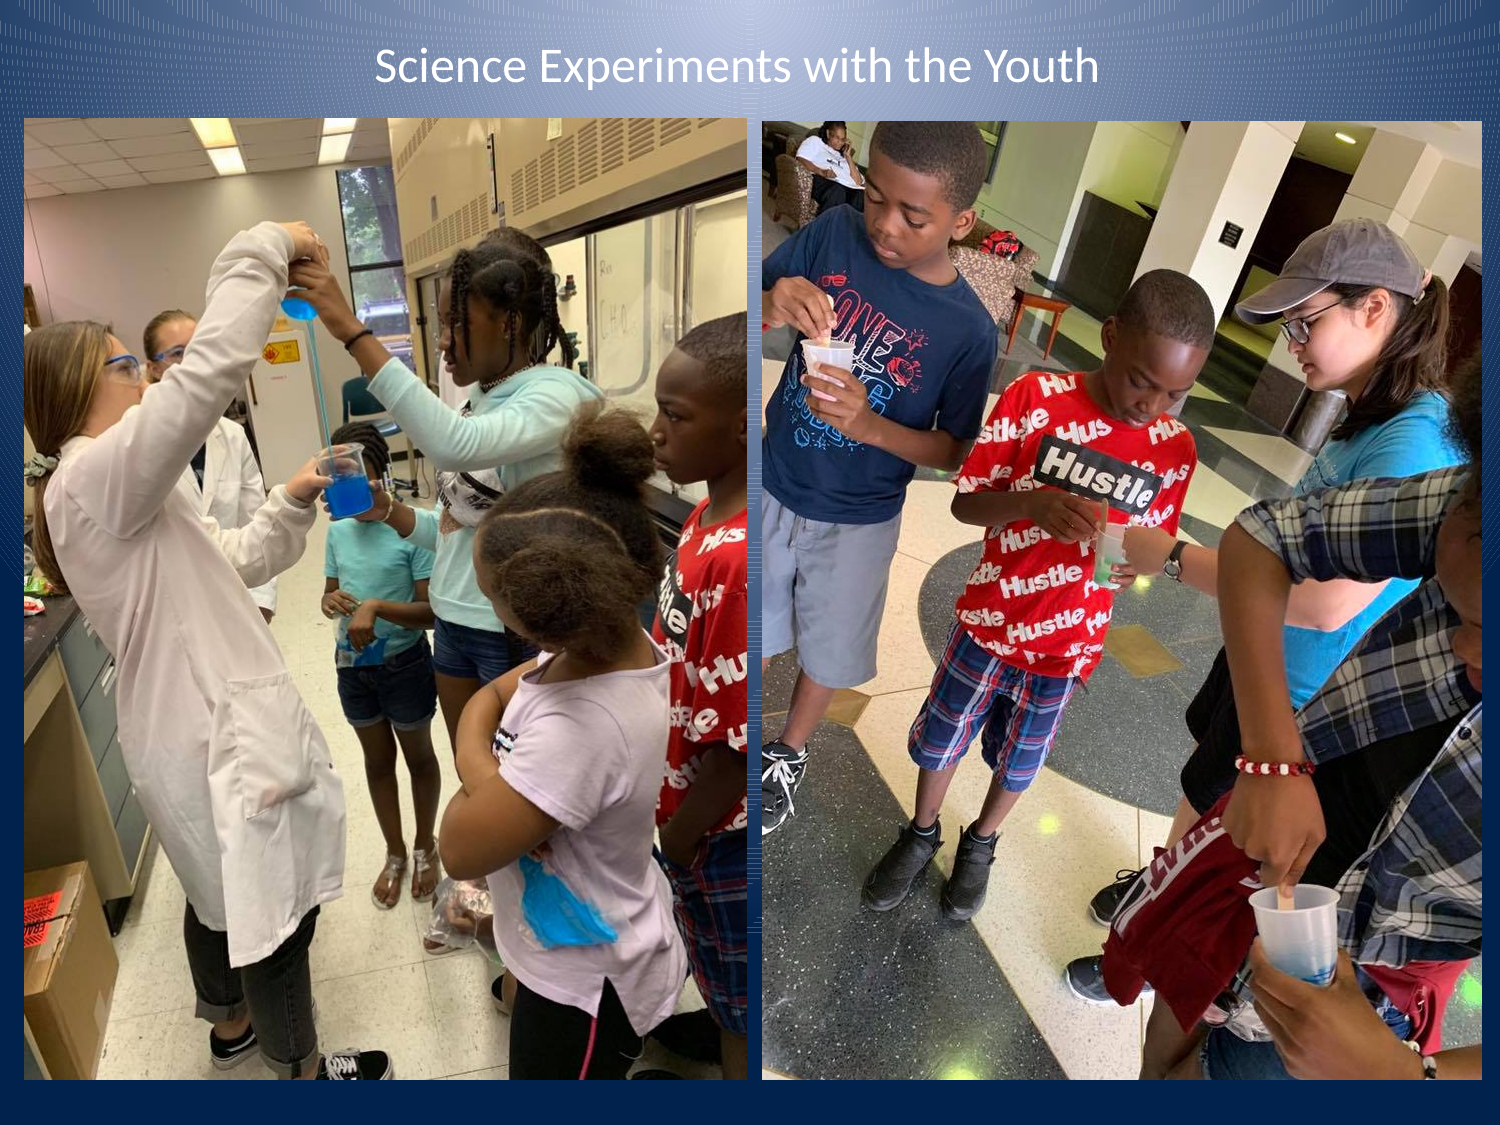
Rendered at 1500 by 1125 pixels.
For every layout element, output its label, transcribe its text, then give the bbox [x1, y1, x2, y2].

picture [762, 121, 1482, 1081]
picture [24, 117, 747, 1081]
text_box Science Experiments with the Youth [112, 24, 1363, 100]
